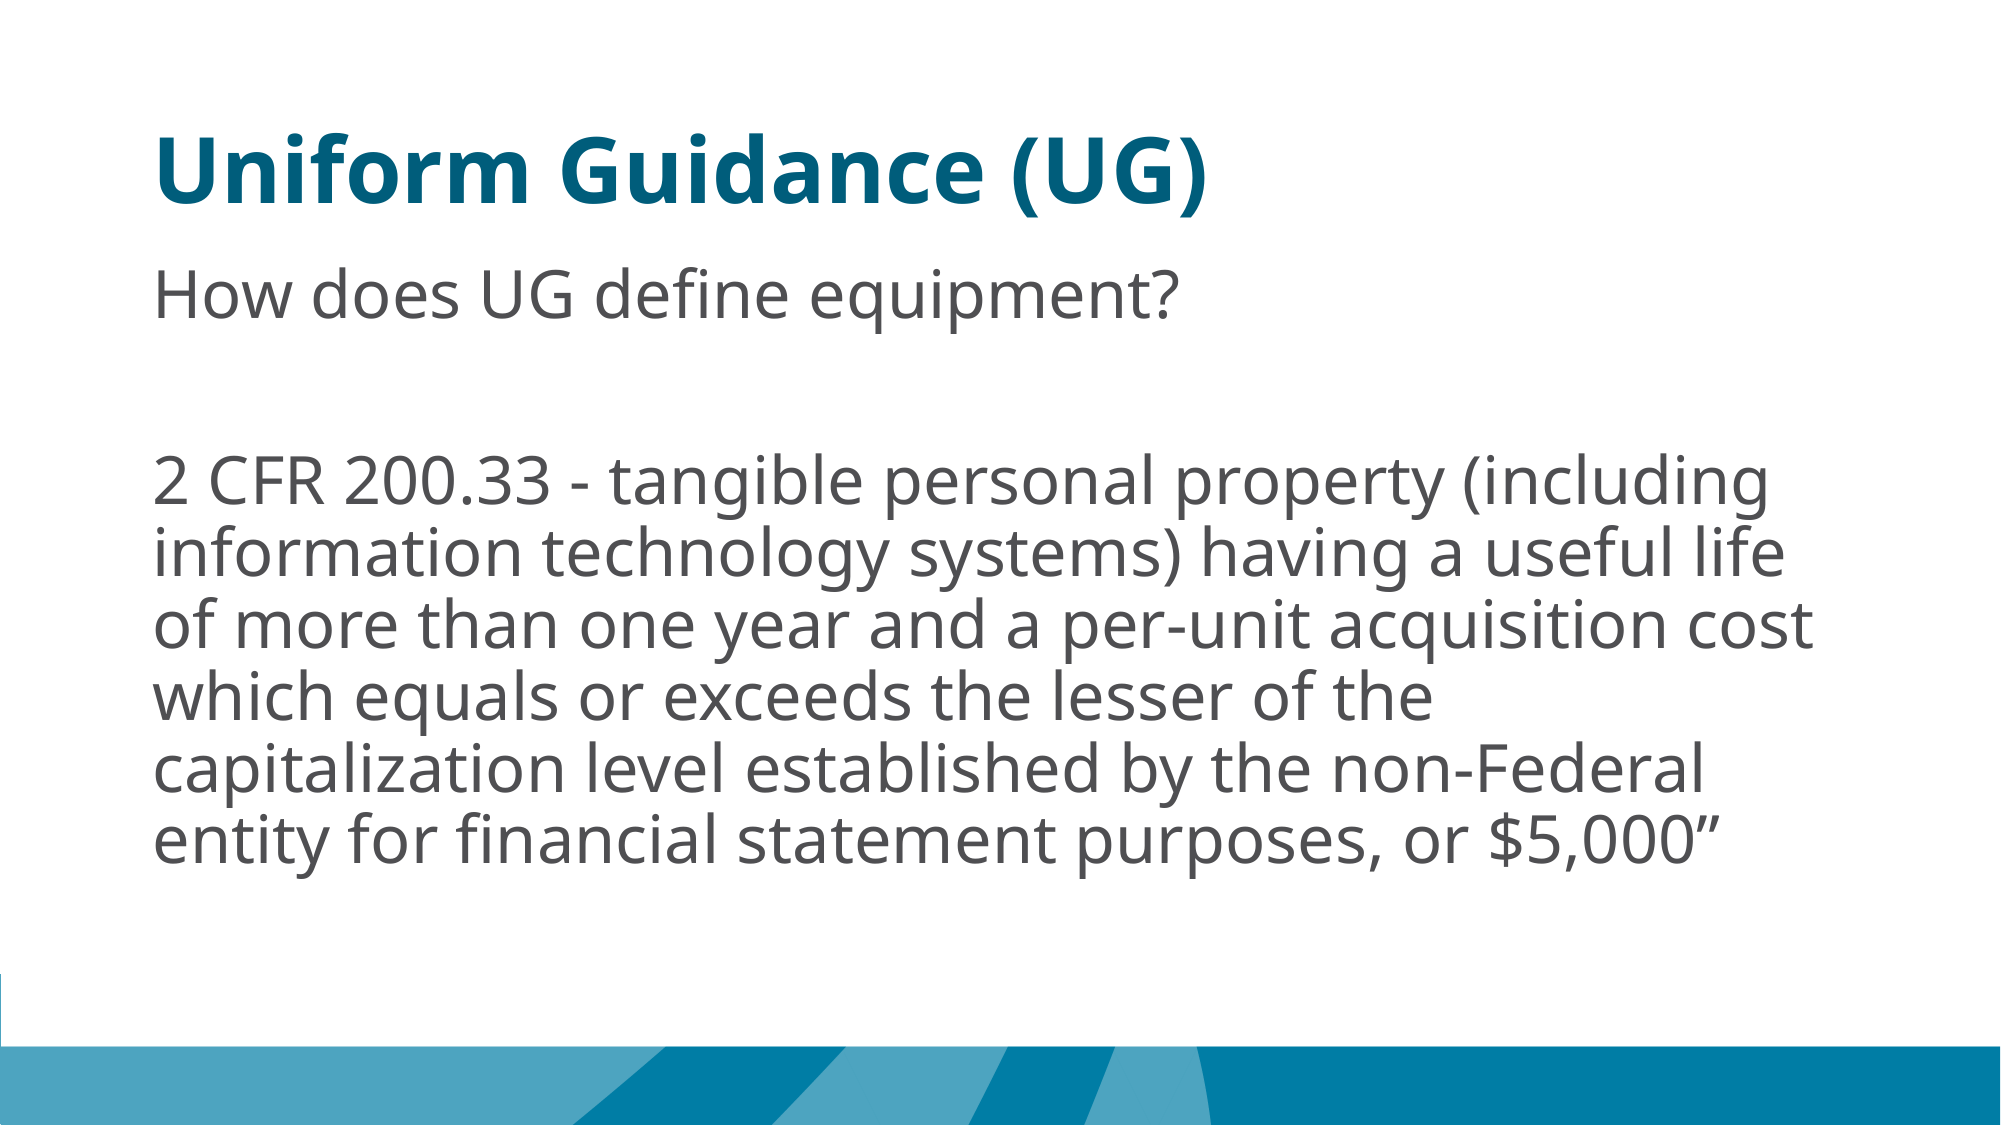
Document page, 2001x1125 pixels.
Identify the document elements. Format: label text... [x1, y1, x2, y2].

title Uniform Guidance (UG) [137, 59, 1863, 231]
list How does UG define equipment? 2 CFR 200.33 - tangible personal property (including information technology systems) having a useful life of more than one year and a per-unit acquisition cost which equals or exceeds the lesser of the capitalization level established by the non-Federal entity for financial statement purposes, or $5,000” [137, 253, 1863, 1027]
picture [0, 0, 2001, 1125]
